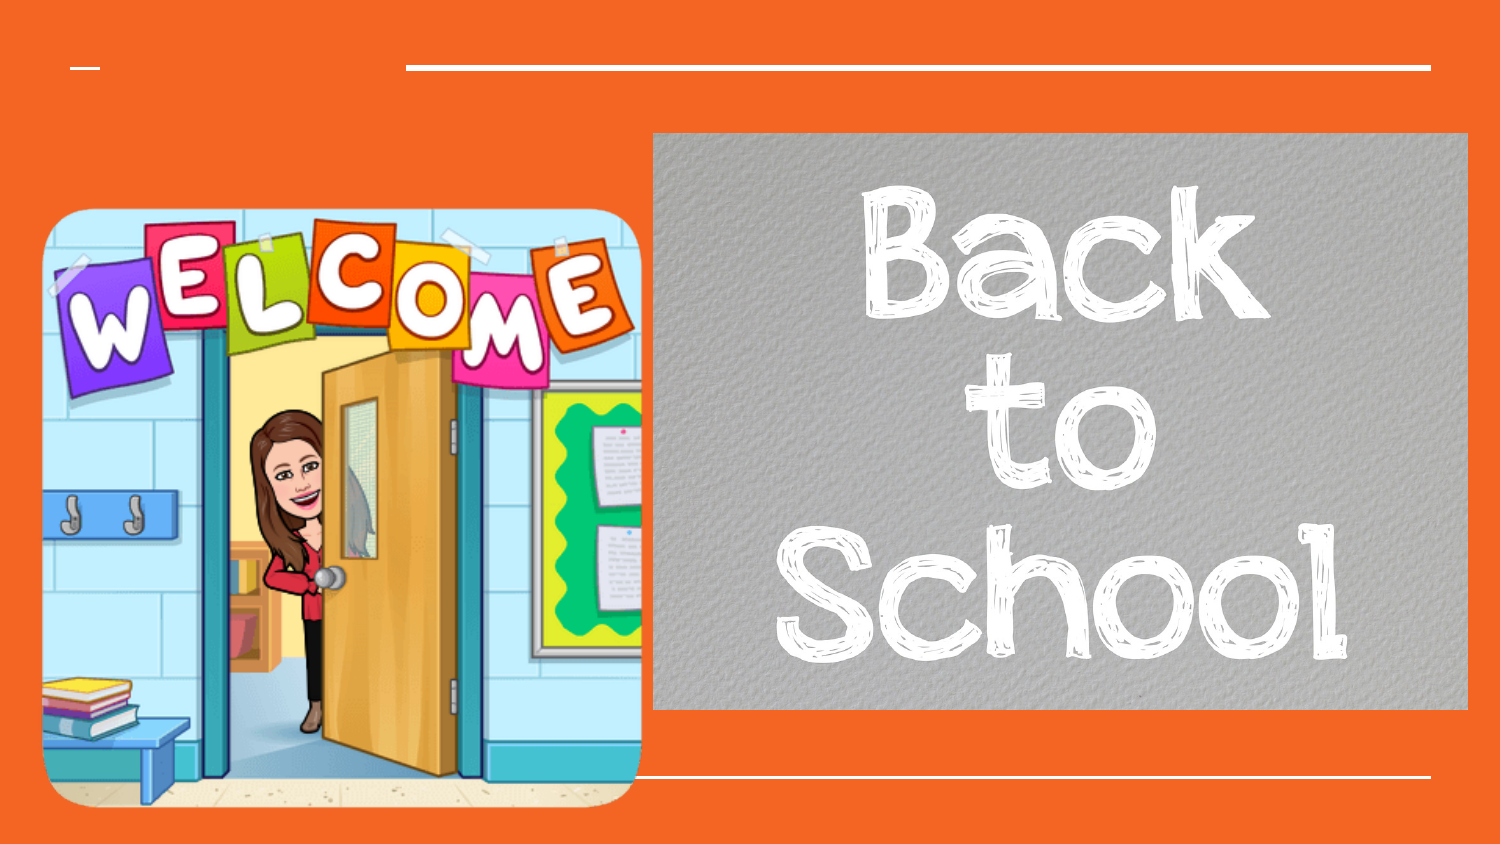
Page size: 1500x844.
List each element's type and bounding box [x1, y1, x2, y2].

picture [31, 133, 1468, 820]
